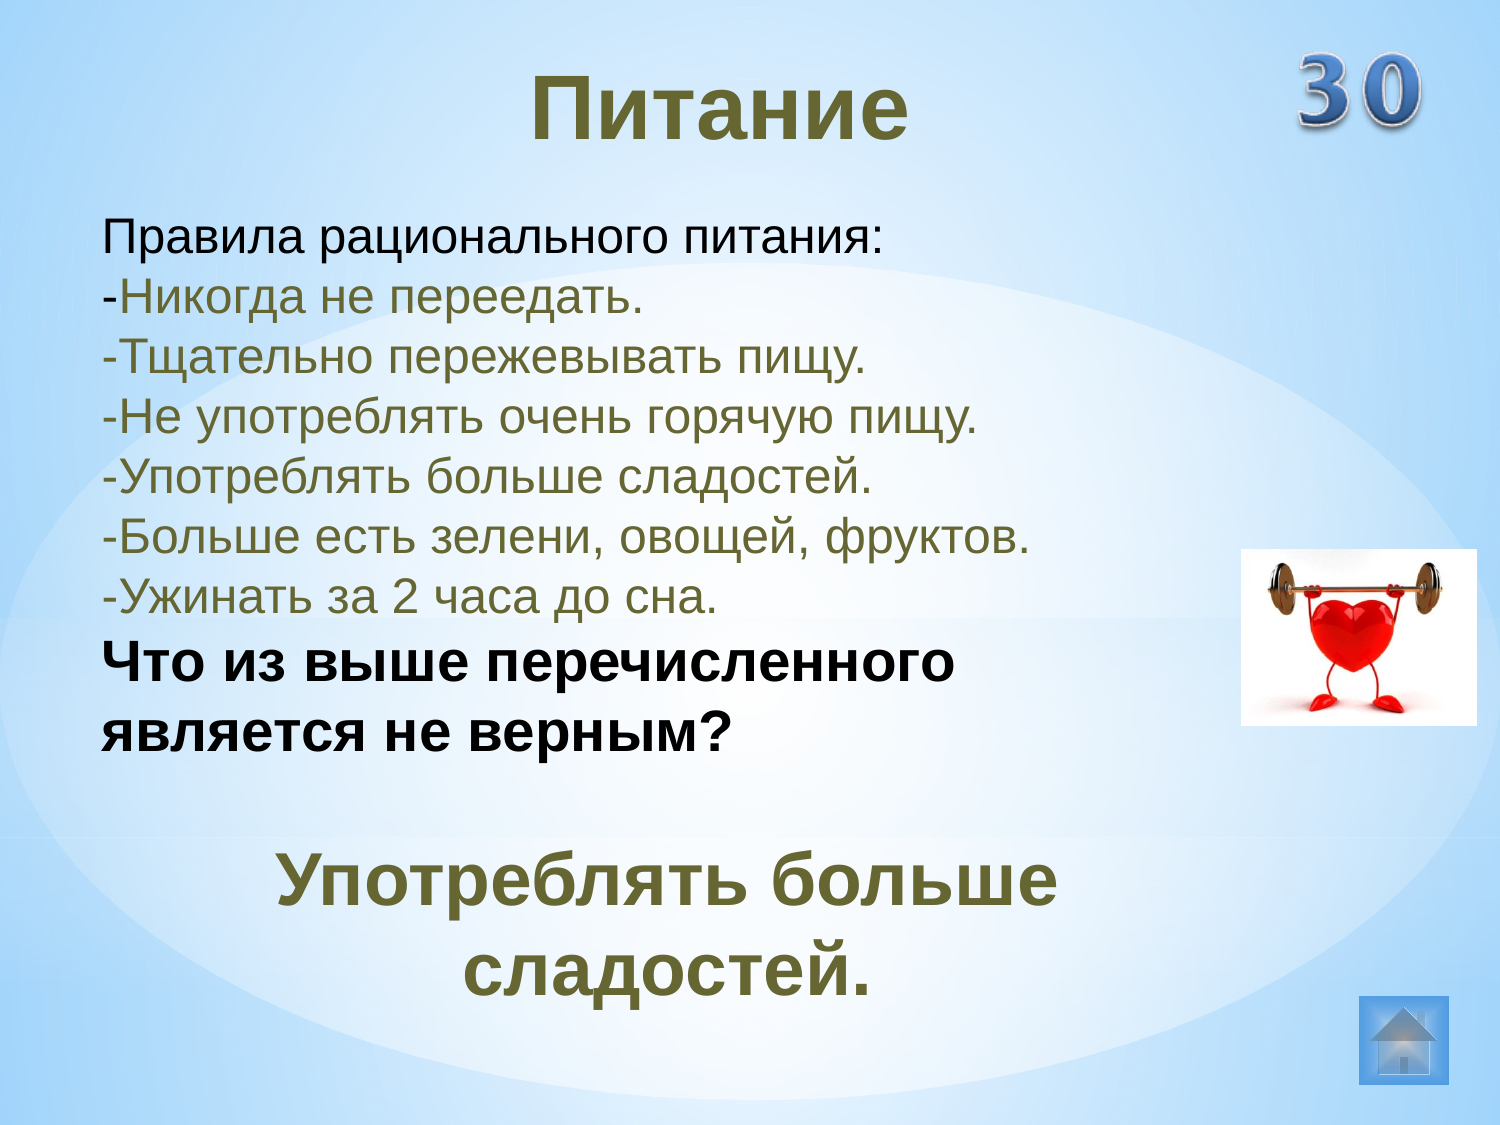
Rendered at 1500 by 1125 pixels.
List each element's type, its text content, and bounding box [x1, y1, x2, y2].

picture [1241, 548, 1477, 726]
text_box Употреблять больше сладостей. [182, 823, 1152, 1019]
text_box Питание [194, 40, 1246, 166]
picture [1281, 30, 1471, 167]
text_box [1359, 996, 1449, 1085]
text_box Правила рационального питания: -Никогда не переедать. -Тщательно пережевывать пищу. -Не употреблять очень горячую пищу. -Употреблять больше сладостей. -Больше есть зелени, овощей, фруктов. -Ужинать за 2 часа до сна. Что из выше перечисленного является не верным? [86, 196, 1201, 771]
